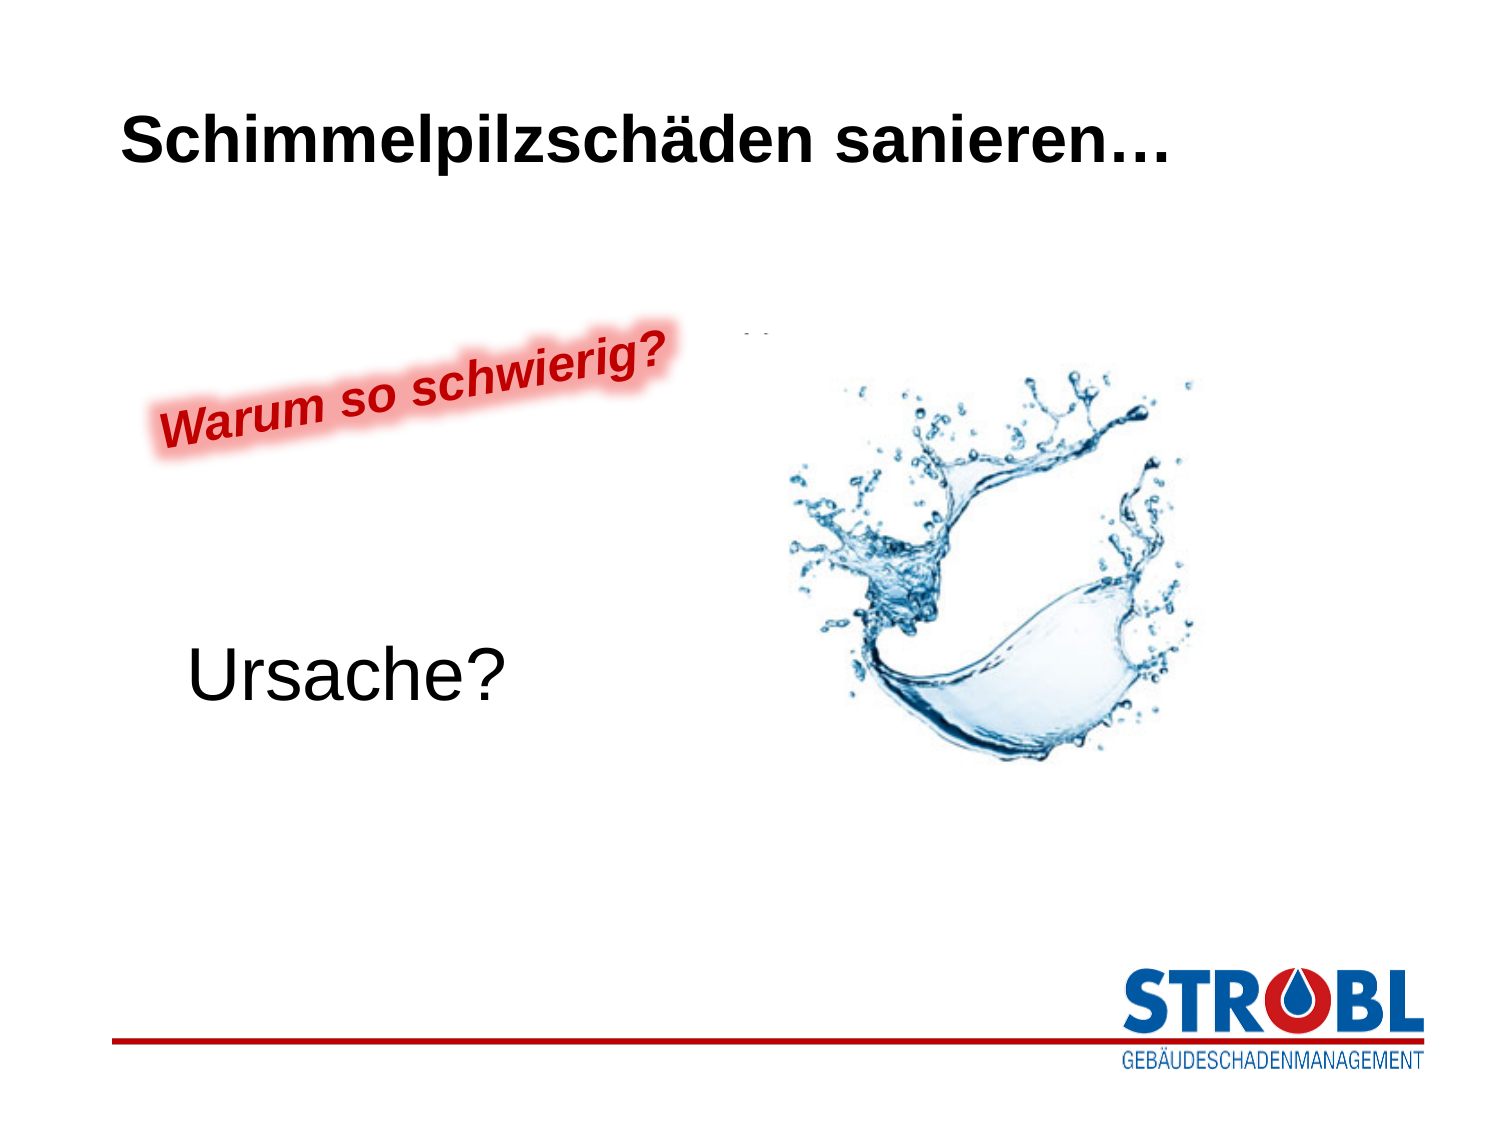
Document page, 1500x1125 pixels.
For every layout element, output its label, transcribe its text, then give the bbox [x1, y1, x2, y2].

text_box Ursache? [171, 618, 715, 723]
picture [112, 968, 1425, 1073]
text_box Schimmelpilzschäden sanieren… [105, 43, 1209, 183]
picture [737, 332, 1318, 832]
text_box Warum so schwierig? [138, 303, 689, 469]
